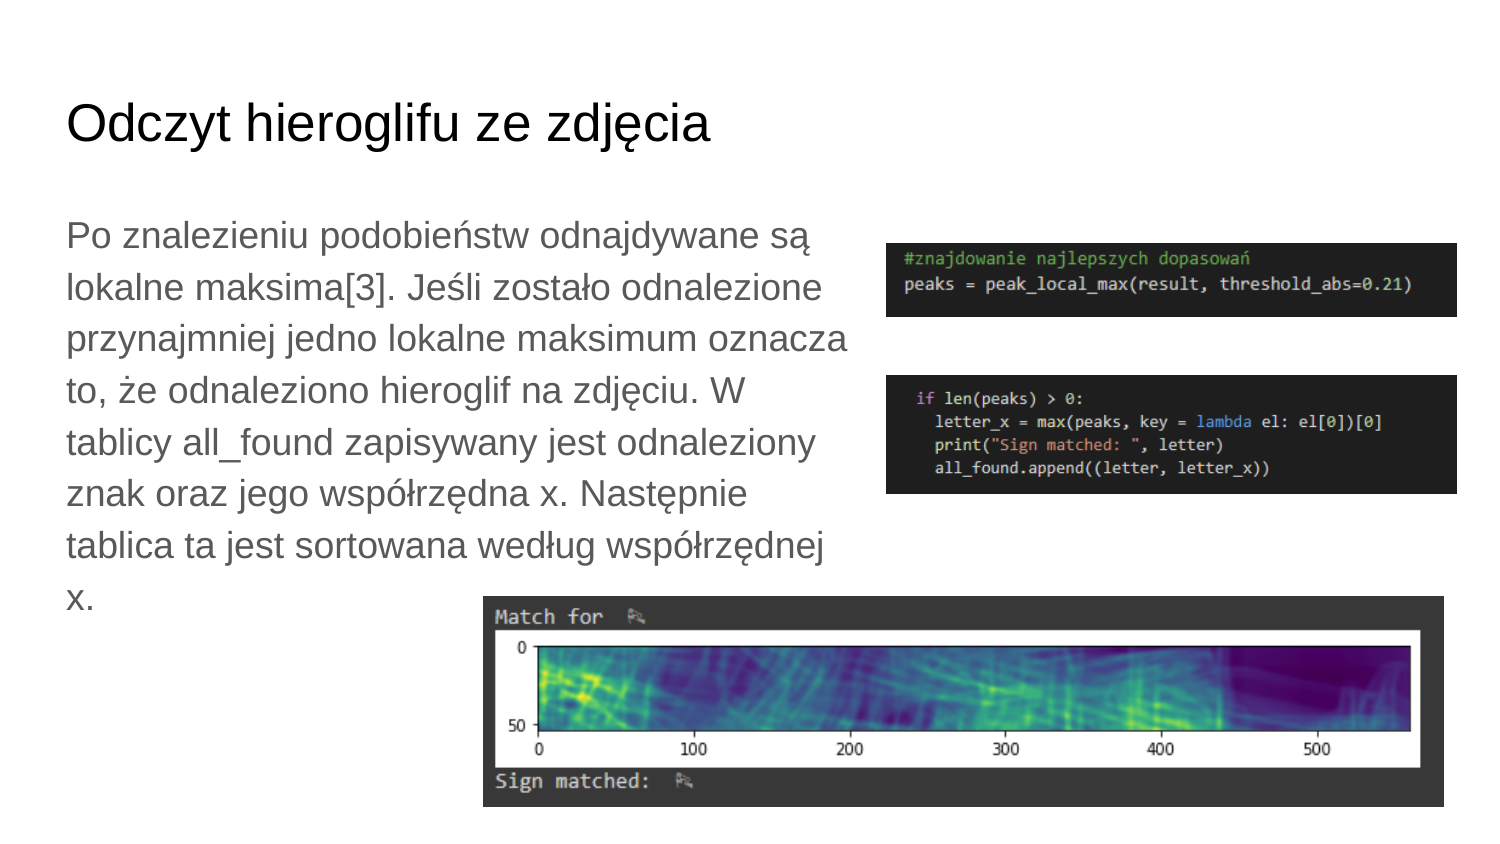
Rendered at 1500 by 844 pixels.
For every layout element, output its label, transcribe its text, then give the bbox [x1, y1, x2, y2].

picture [482, 595, 1445, 808]
picture [886, 243, 1457, 317]
list Po znalezieniu podobieństw odnajdywane są lokalne maksima[3]. Jeśli zostało odnalezione przynajmniej jedno lokalne maksimum oznacza to, że odnaleziono hieroglif na zdjęciu. W tablicy all_found zapisywany jest odnaleziony znak oraz jego współrzędna x. Następnie tablica ta jest sortowana według współrzędnej x. [51, 189, 865, 750]
title Odczyt hieroglifu ze zdjęcia [51, 72, 1449, 167]
picture [886, 374, 1457, 494]
